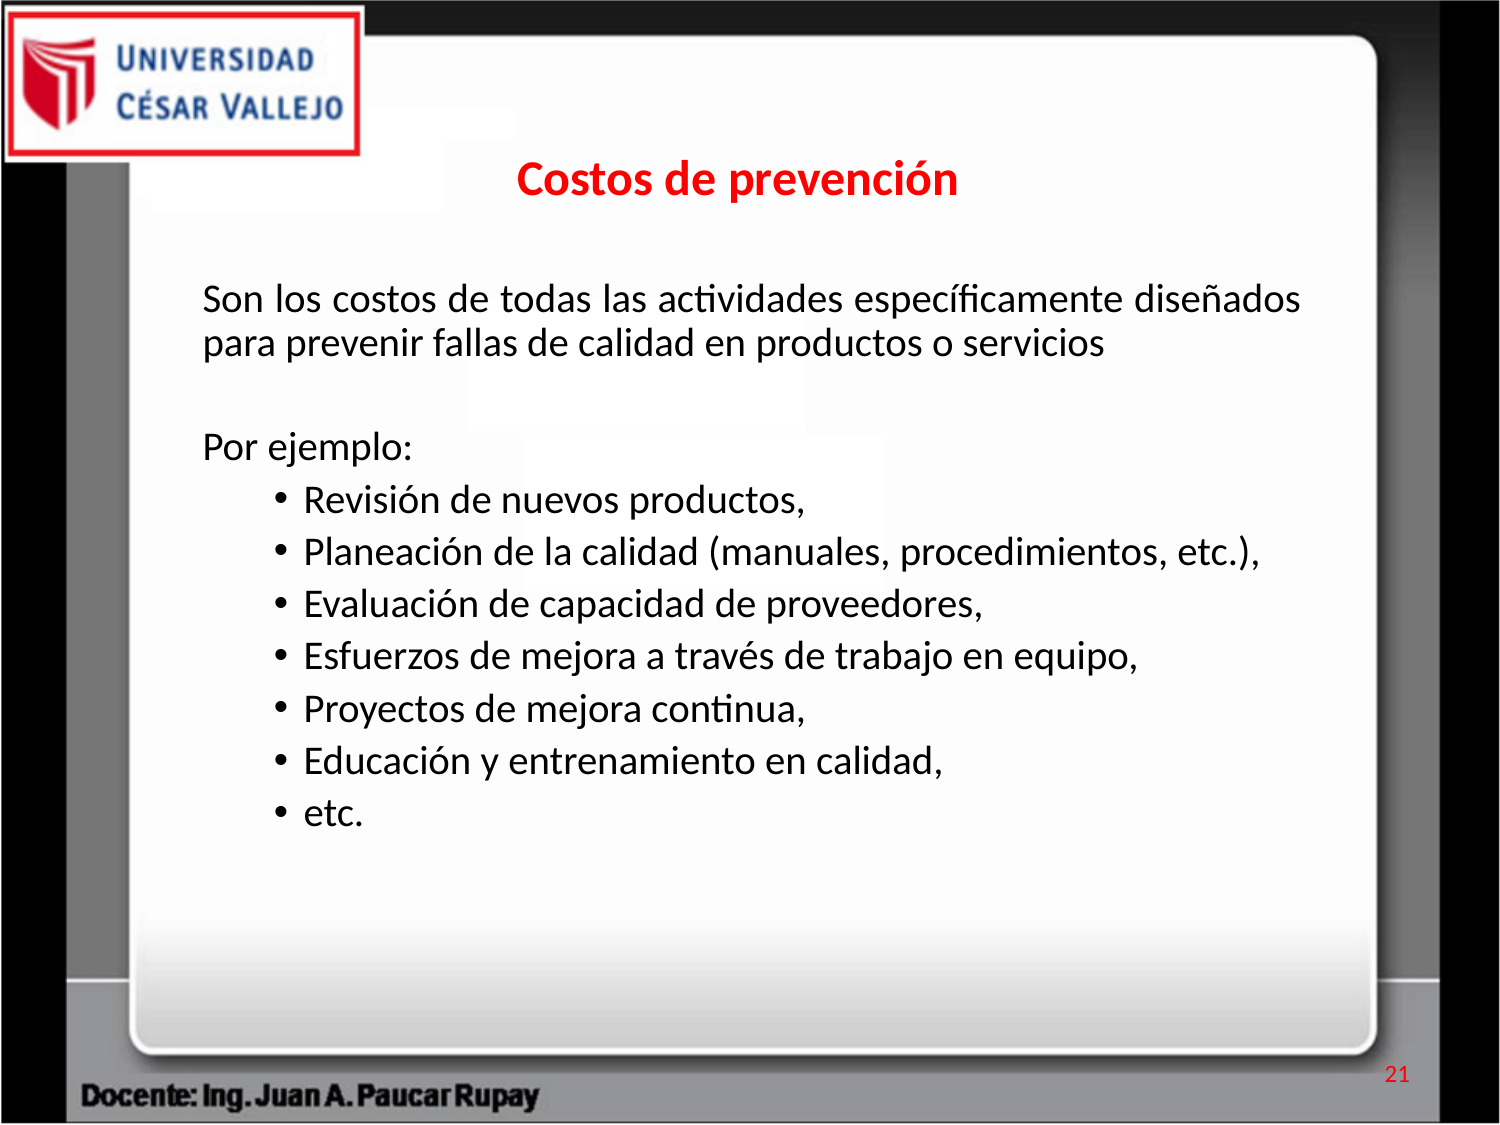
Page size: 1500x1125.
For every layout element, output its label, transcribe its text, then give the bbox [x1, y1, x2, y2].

picture [0, 0, 1500, 1125]
slide_number 21 [1074, 1042, 1425, 1103]
text_box Costos de prevención [457, 82, 1125, 269]
text_box Son los costos de todas las actividades específicamente diseñados para prevenir fallas de calidad en productos o servicios Por ejemplo: Revisión de nuevos productos, Planeación de la calidad (manuales, procedimientos, etc.), Evaluación de capacidad de proveedores, Esfuerzos de mejora a través de trabajo en equipo, Proyectos de mejora continua, Educación y entrenamiento en calidad, etc. [187, 269, 1318, 888]
